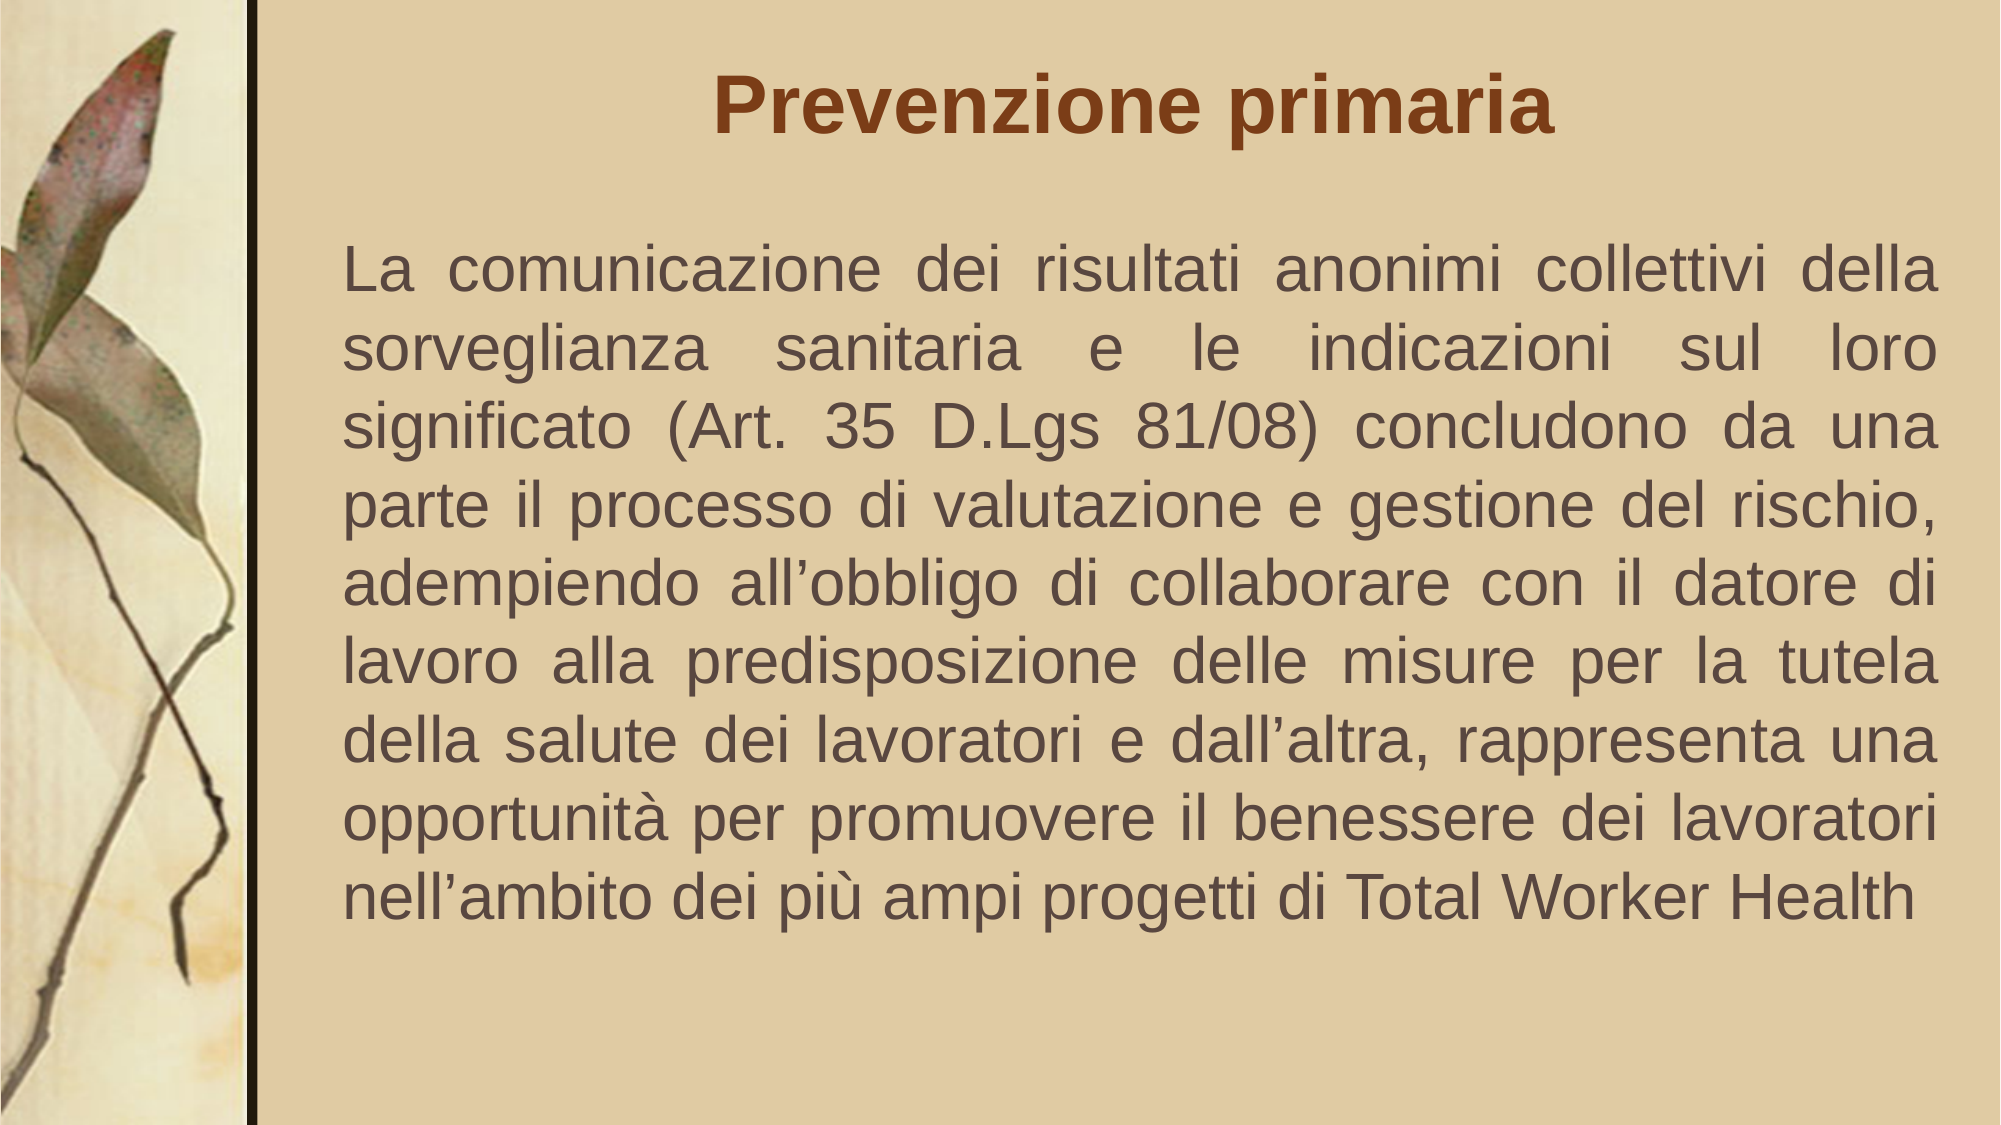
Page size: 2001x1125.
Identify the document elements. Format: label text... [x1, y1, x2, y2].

list La comunicazione dei risultati anonimi collettivi della sorveglianza sanitaria e le indicazioni sul loro significato (Art. 35 D.Lgs 81/08) concludono da una parte il processo di valutazione e gestione del rischio, adempiendo all’obbligo di collaborare con il datore di lavoro alla predisposizione delle misure per la tutela della salute dei lavoratori e dall’altra, rappresenta una opportunità per promuovere il benessere dei lavoratori nell’ambito dei più ampi progetti di Total Worker Health [313, 219, 1954, 1007]
picture [1, 0, 247, 1125]
title Prevenzione primaria [313, 39, 1954, 161]
